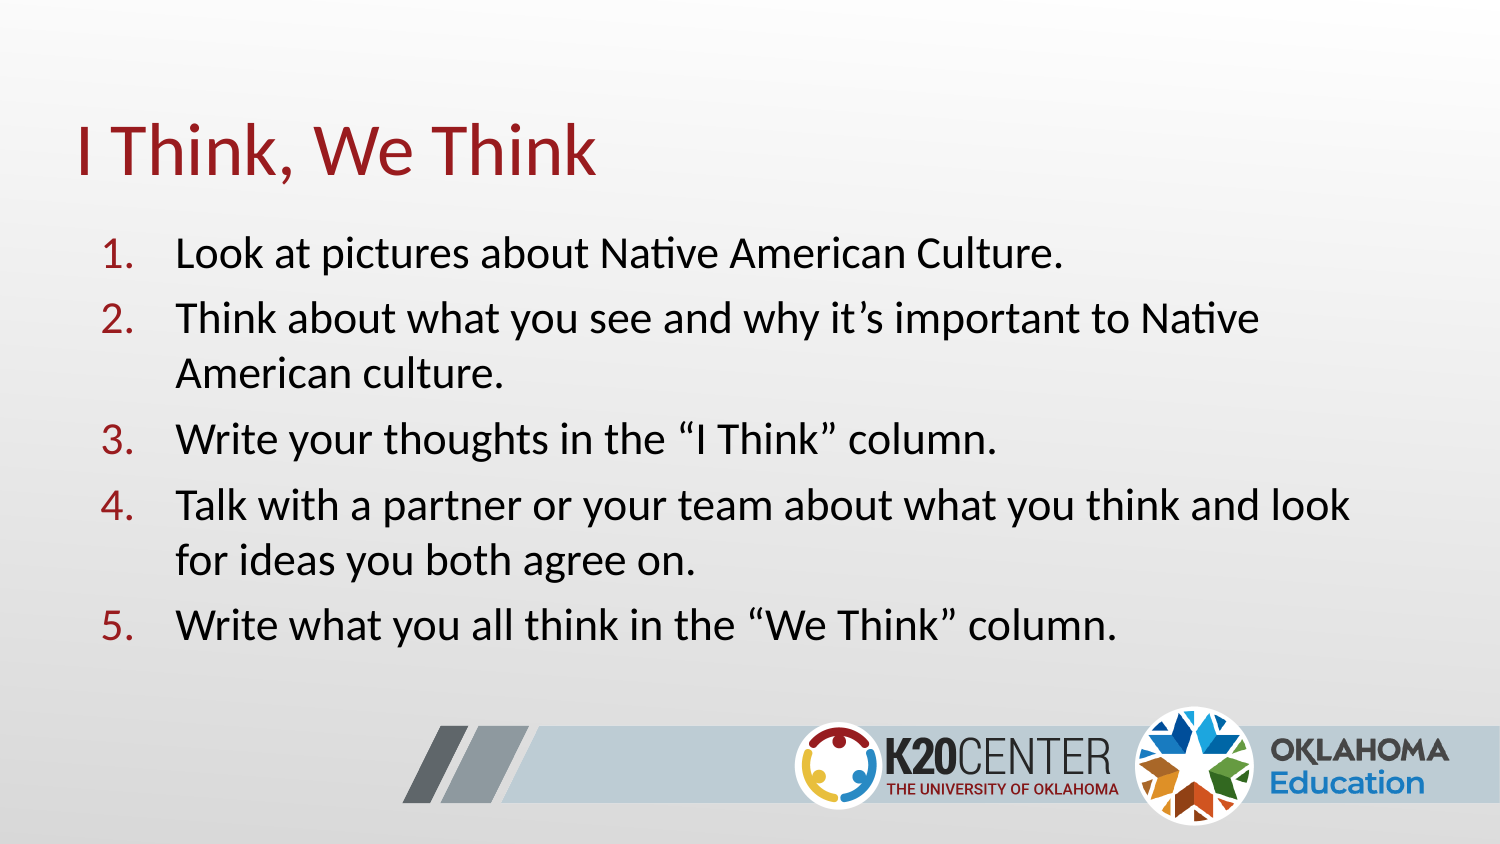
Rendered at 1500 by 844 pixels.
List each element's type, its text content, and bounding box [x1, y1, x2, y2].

picture [402, 706, 1500, 826]
title I Think, We Think [75, 50, 1425, 191]
list Look at pictures about Native American Culture. Think about what you see and why it’s important to Native American culture. Write your thoughts in the “I Think” column. Talk with a partner or your team about what you think and look for ideas you both agree on. Write what you all think in the “We Think” column. [75, 214, 1425, 779]
